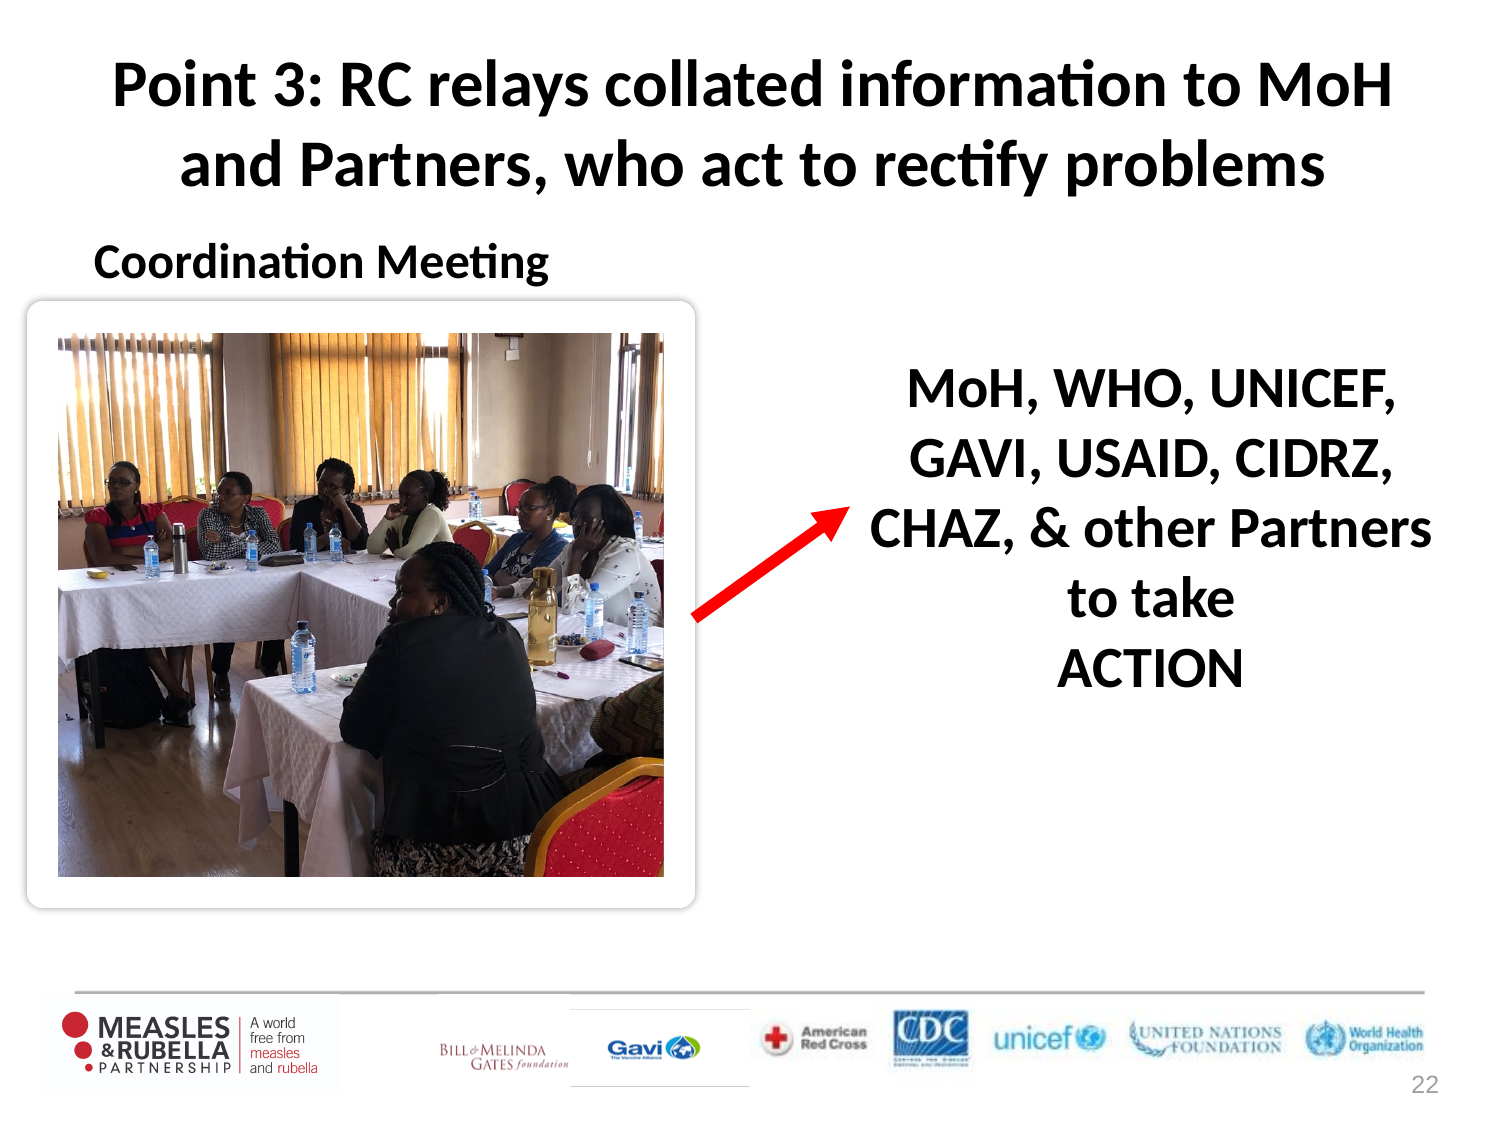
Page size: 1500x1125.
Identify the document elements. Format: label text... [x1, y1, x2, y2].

slide_number 22 [1104, 1053, 1455, 1114]
text_box Point 3: RC relays collated information to MoH and Partners, who act to rectify problems [78, 95, 1429, 208]
title Coordination Meeting [75, 93, 569, 295]
picture [0, 985, 1500, 1119]
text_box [693, 506, 851, 619]
picture [57, 332, 664, 877]
text_box MoH, WHO, UNICEF, GAVI, USAID, CIDRZ, CHAZ, & other Partners to take ACTION [848, 341, 1455, 707]
